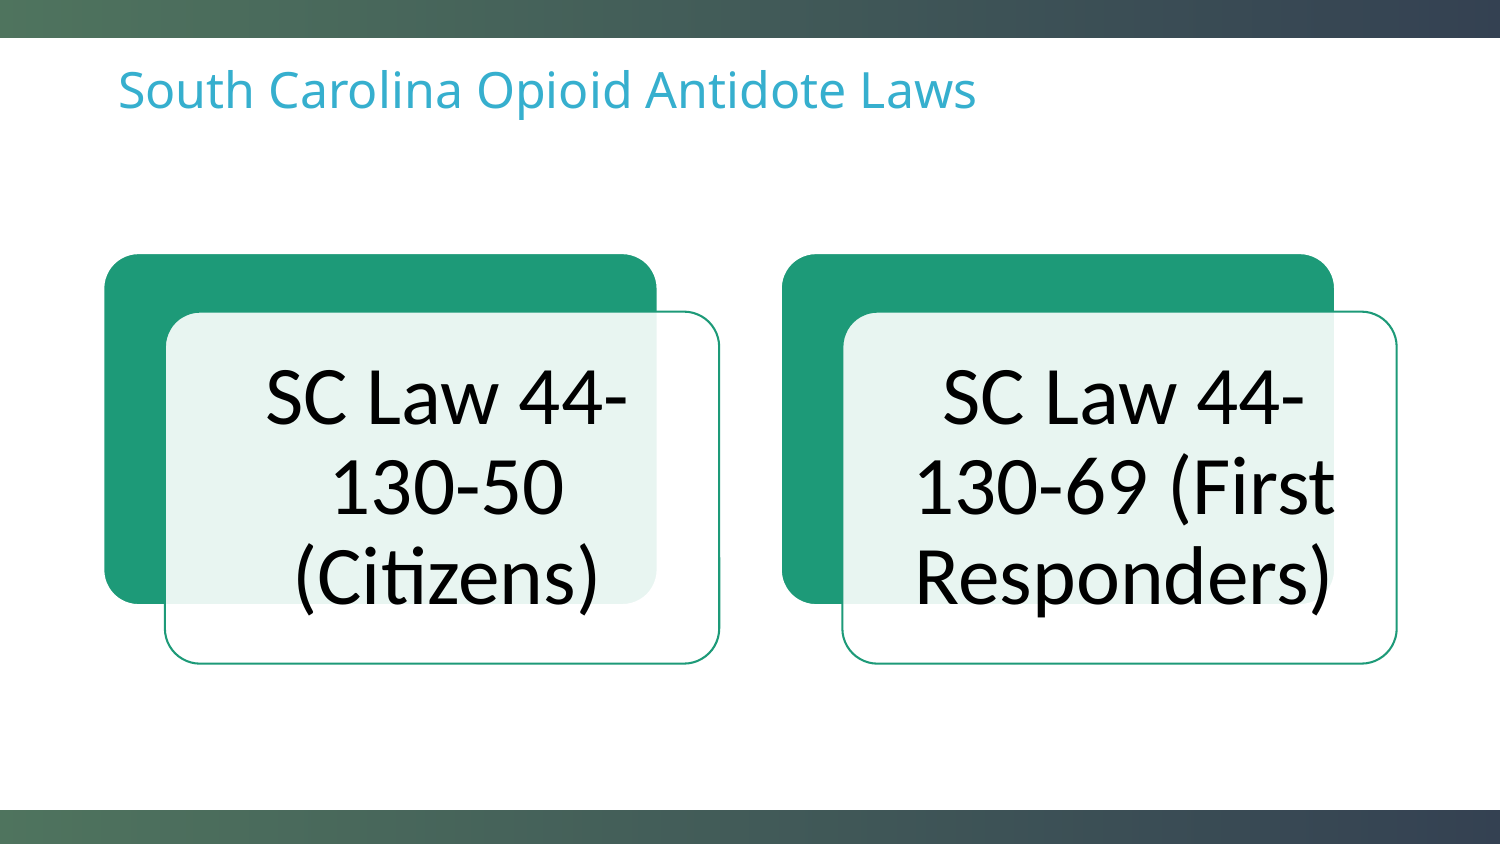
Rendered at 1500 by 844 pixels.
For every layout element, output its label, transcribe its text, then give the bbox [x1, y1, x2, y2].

list South Carolina Opioid Antidote Laws [103, 25, 1397, 126]
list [103, 126, 1397, 790]
